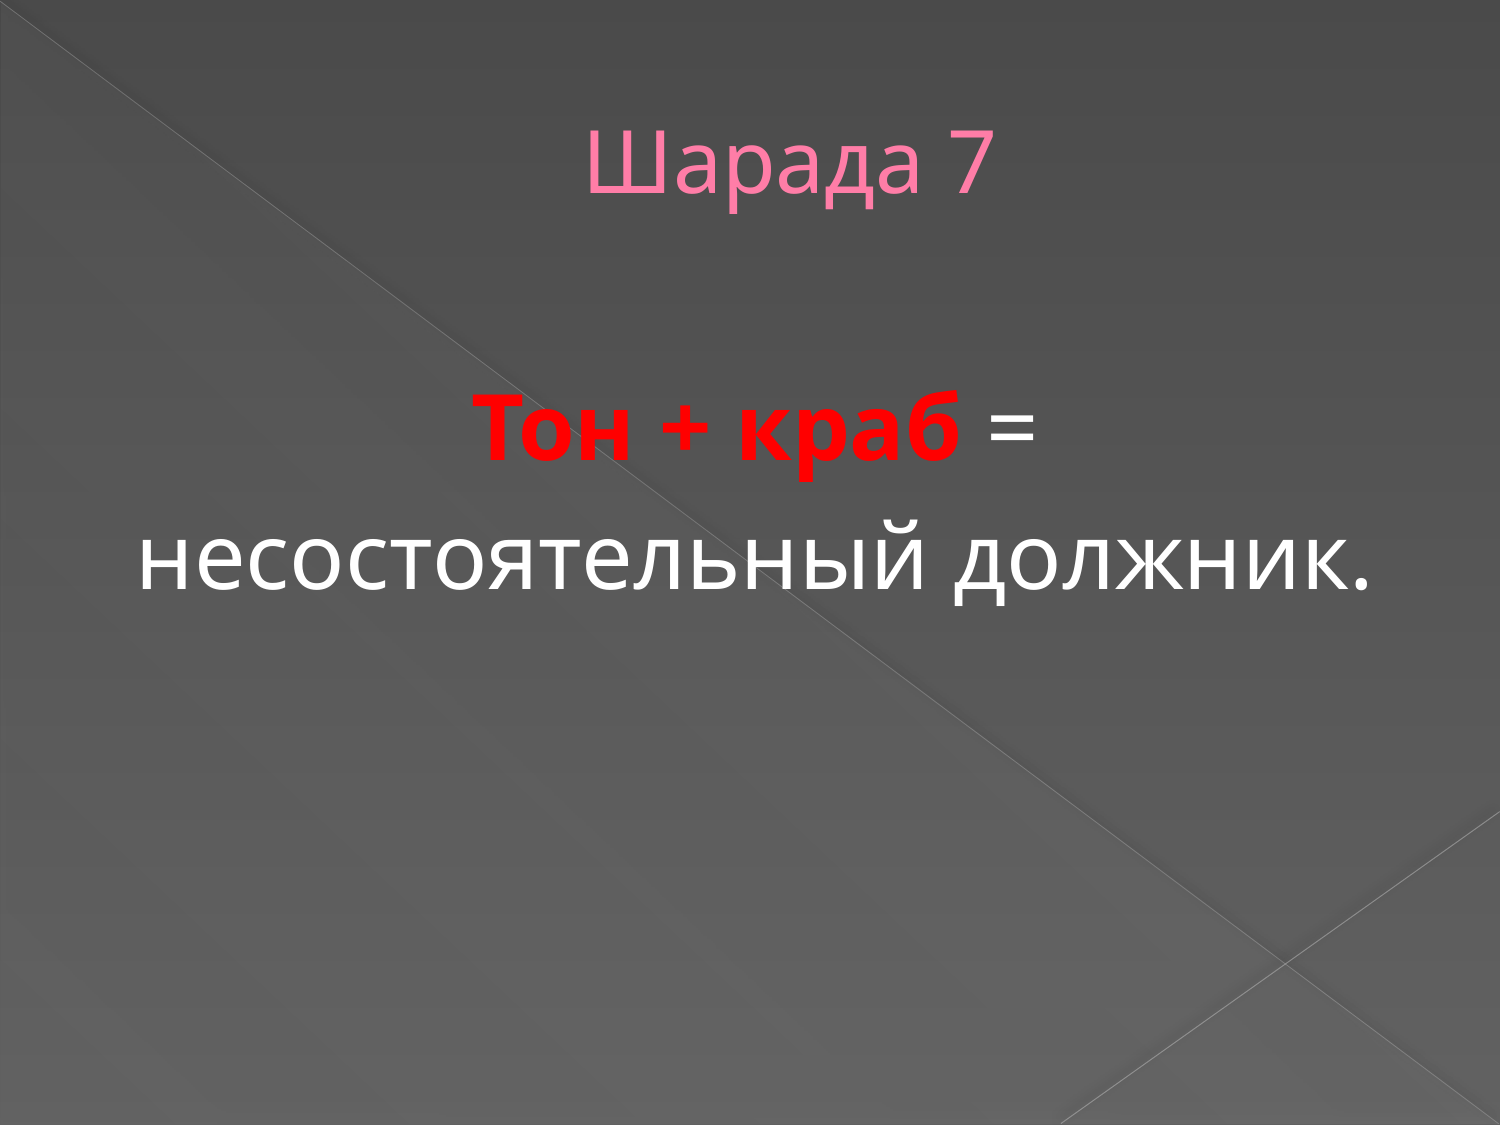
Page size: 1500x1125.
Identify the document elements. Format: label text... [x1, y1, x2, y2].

title Шарада 7 [75, 43, 1425, 274]
list Тон + краб = несостоятельный должник. [75, 361, 1425, 1059]
